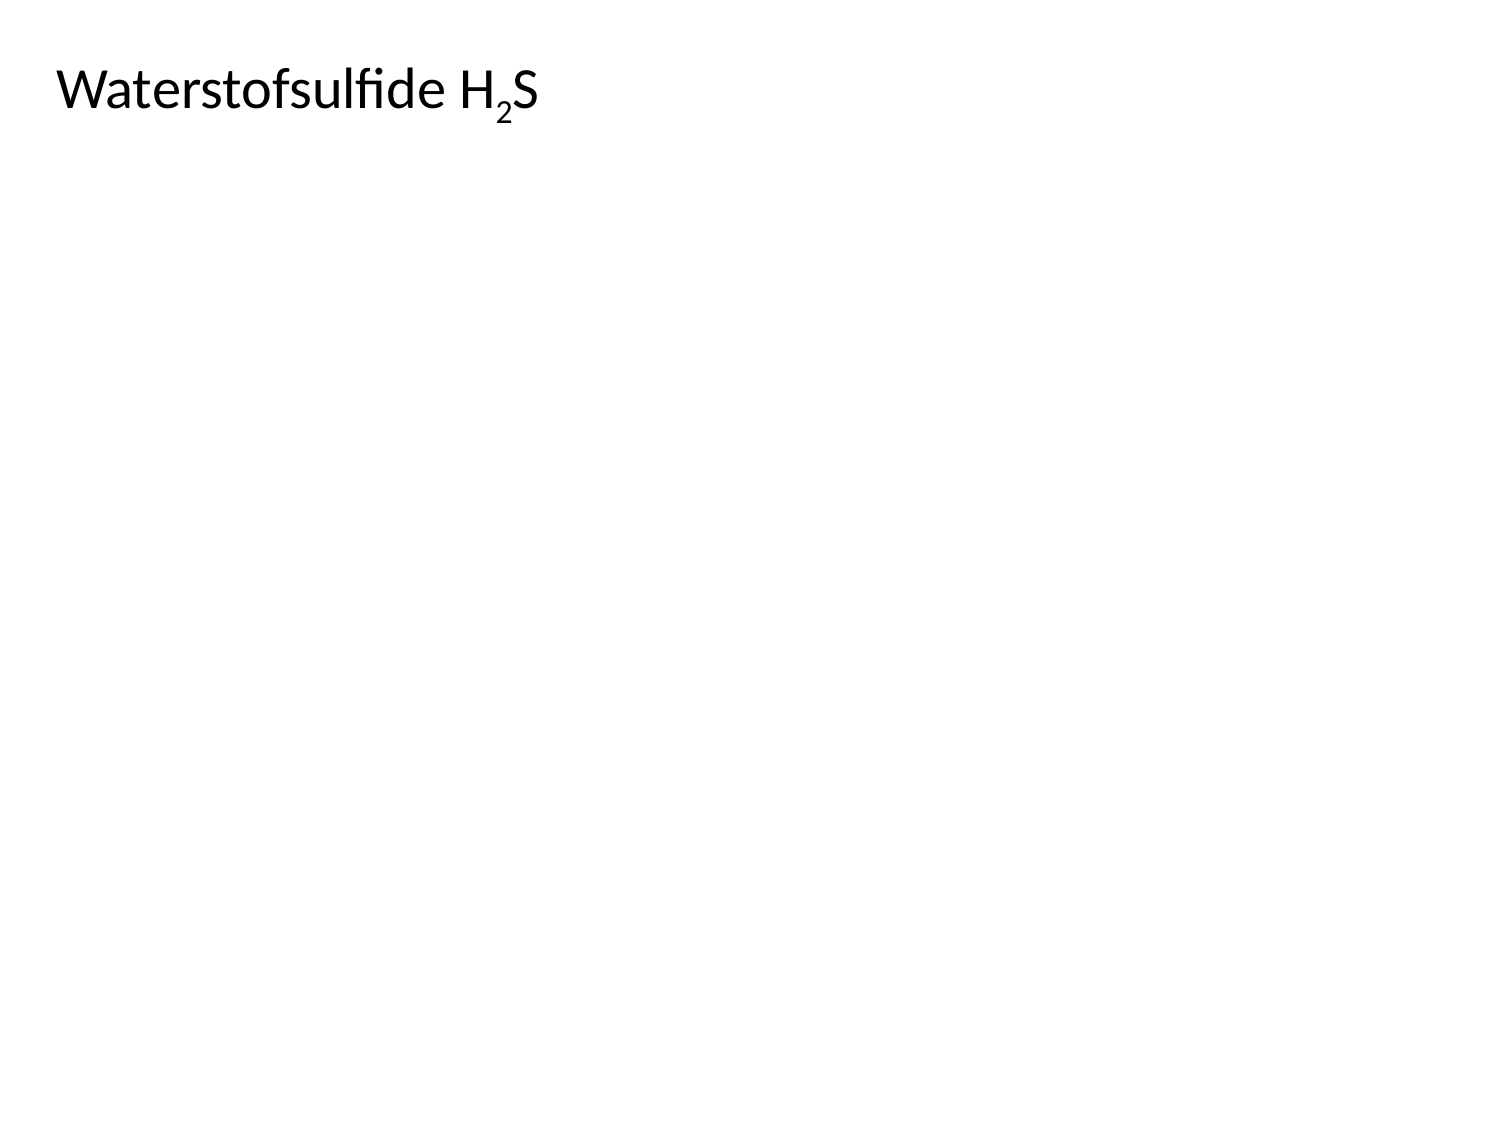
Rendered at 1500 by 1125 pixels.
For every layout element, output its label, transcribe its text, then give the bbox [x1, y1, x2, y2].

text_box Waterstofsulfide H2S [41, 42, 573, 138]
